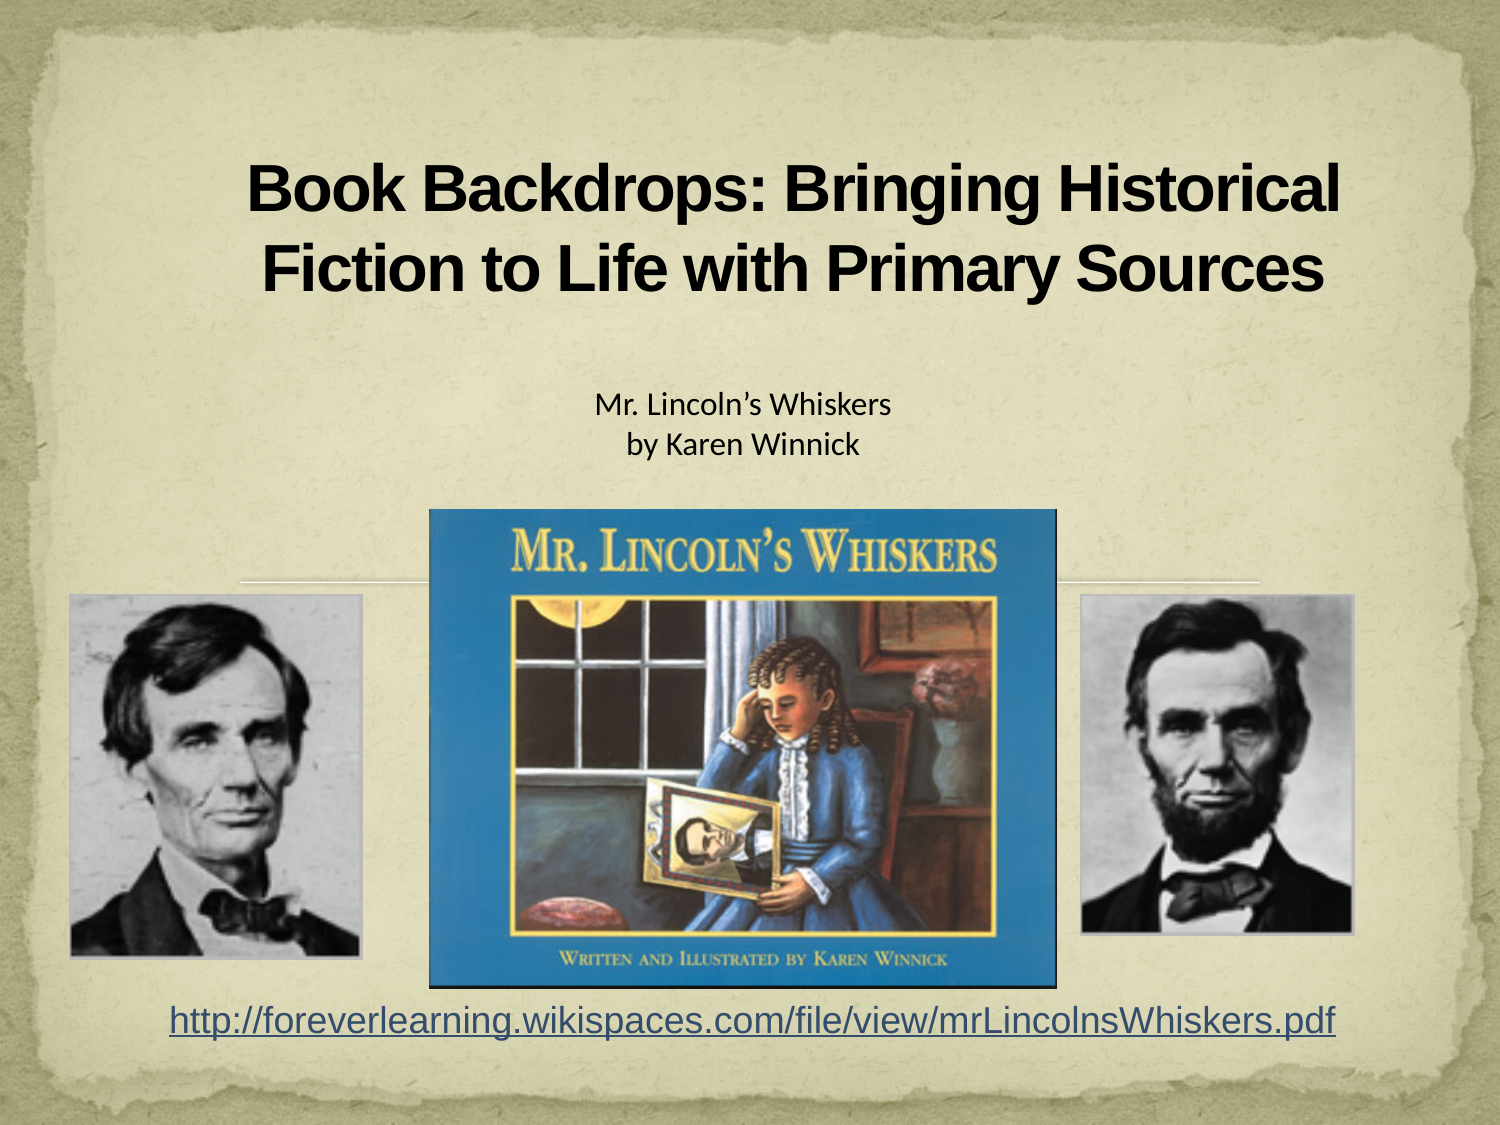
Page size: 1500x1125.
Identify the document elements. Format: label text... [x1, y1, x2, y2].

text_box http://foreverlearning.wikispaces.com/file/view/mrLincolnsWhiskers.pdf [2, 988, 1500, 1048]
picture [429, 509, 1057, 989]
title Book Backdrops: Bringing Historical Fiction to Life with Primary Sources [162, 37, 1425, 313]
text_box Mr. Lincoln’s Whiskers by Karen Winnick [68, 374, 1419, 469]
picture [1080, 594, 1355, 936]
picture [69, 594, 363, 960]
